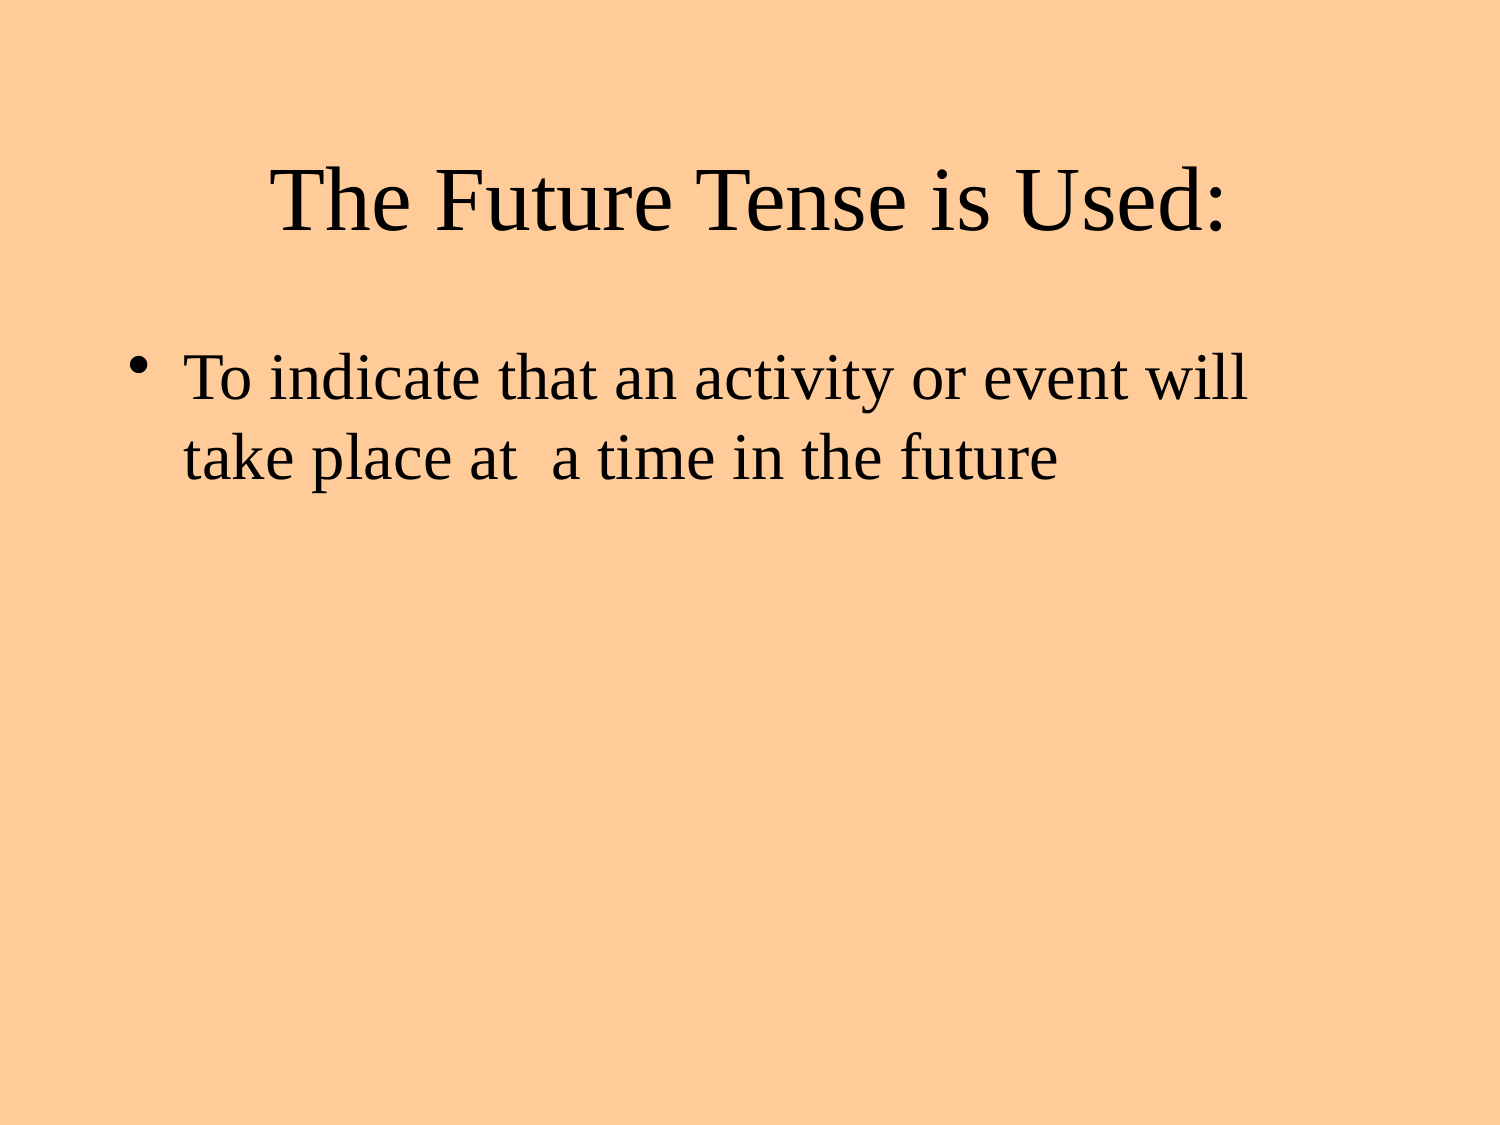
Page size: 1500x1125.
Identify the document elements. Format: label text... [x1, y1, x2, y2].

list To indicate that an activity or event will take place at a time in the future [112, 324, 1388, 1001]
title The Future Tense is Used: [112, 99, 1388, 288]
